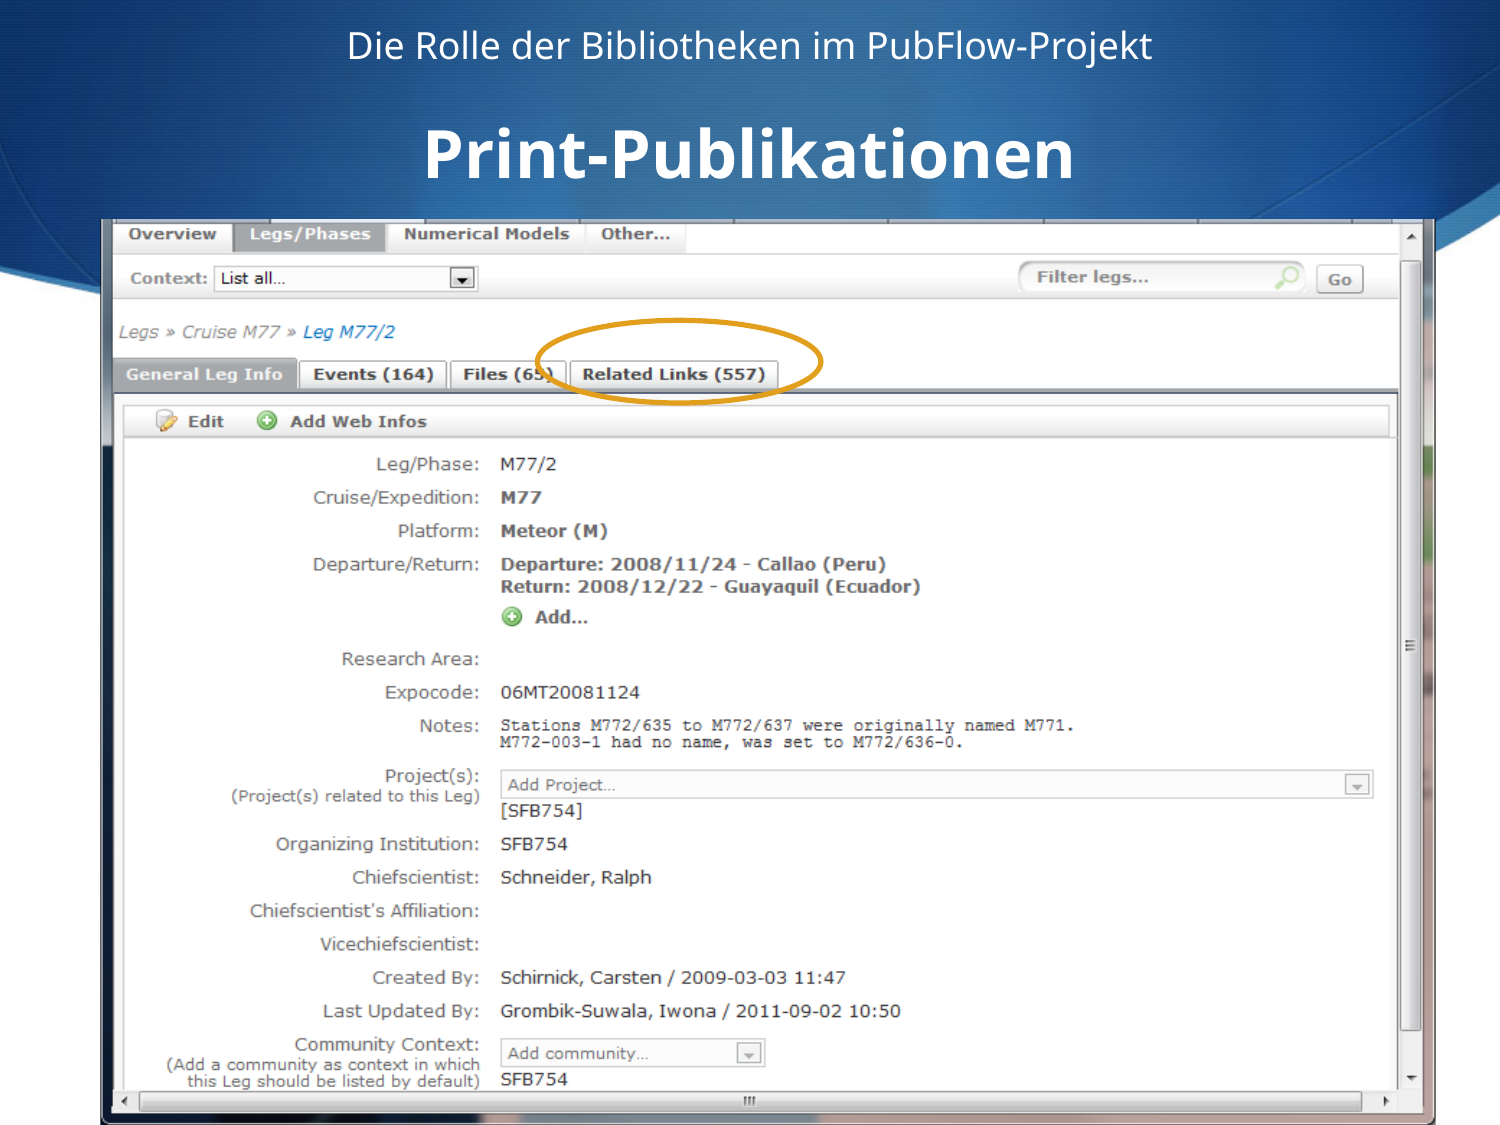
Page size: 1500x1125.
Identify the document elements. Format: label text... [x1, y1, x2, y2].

picture [0, 0, 1500, 1125]
text_box Die Rolle der Bibliotheken im PubFlow-Projekt Print-Publikationen [74, 19, 1425, 194]
